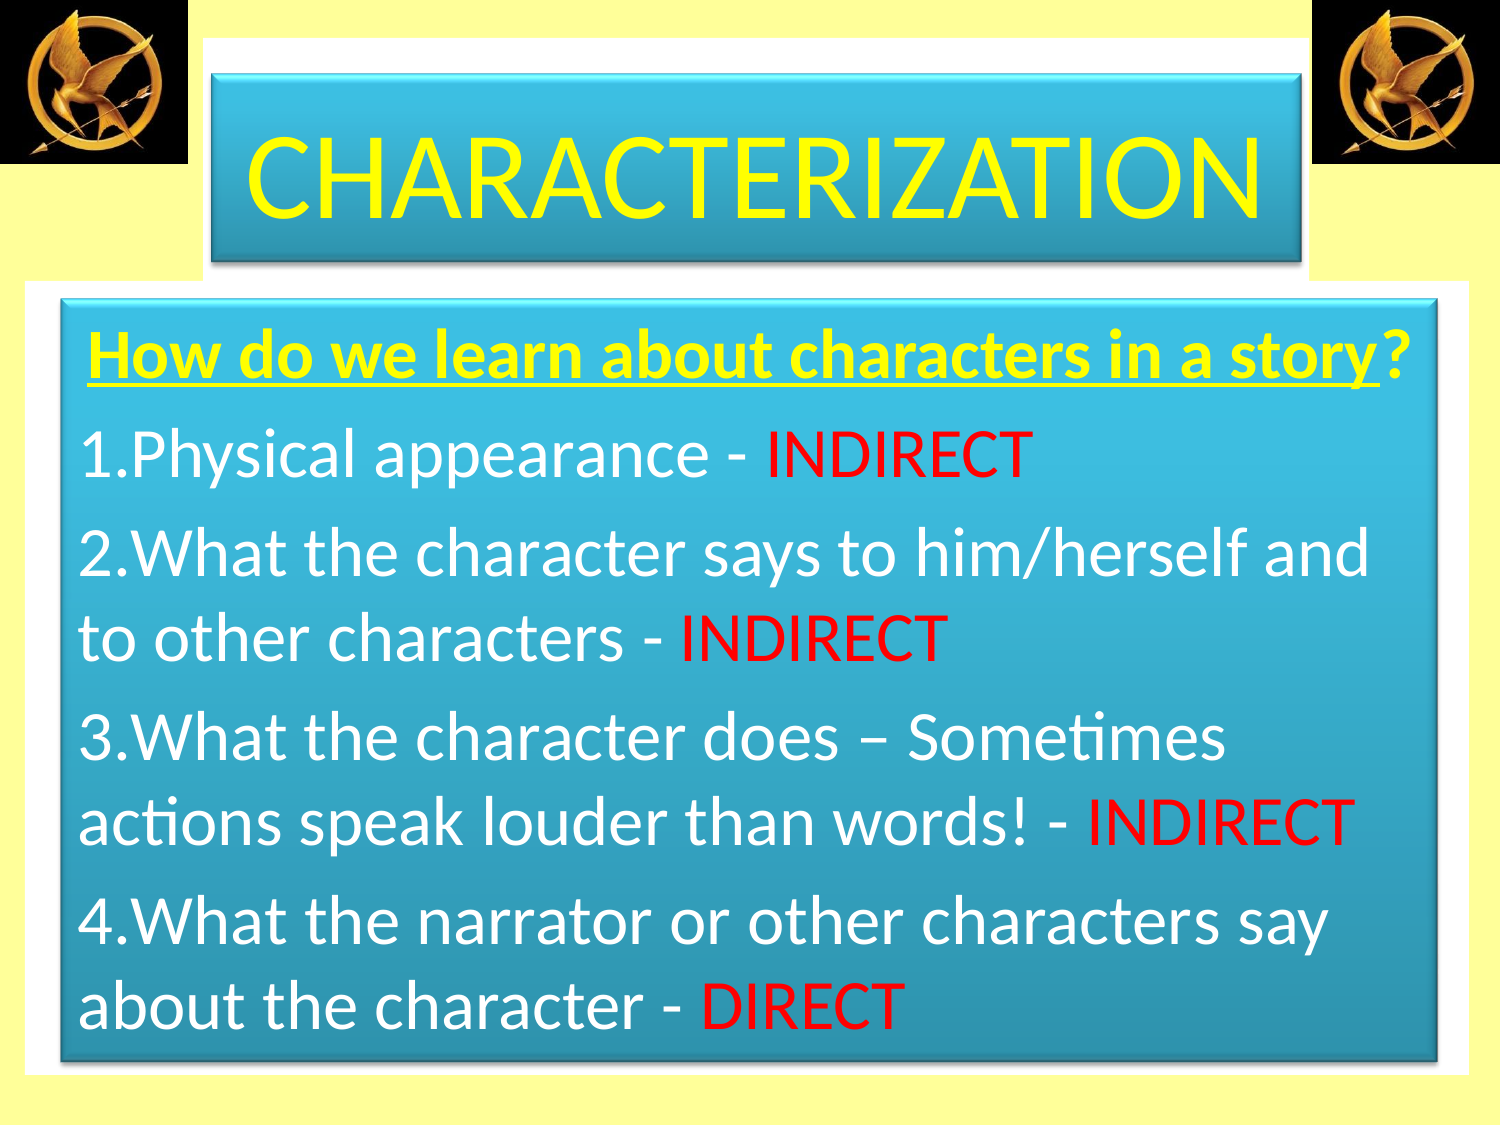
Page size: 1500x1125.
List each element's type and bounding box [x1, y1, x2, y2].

picture [1312, 0, 1500, 165]
text_box [24, 280, 1470, 1076]
picture [0, 0, 188, 165]
text_box [202, 37, 1310, 282]
